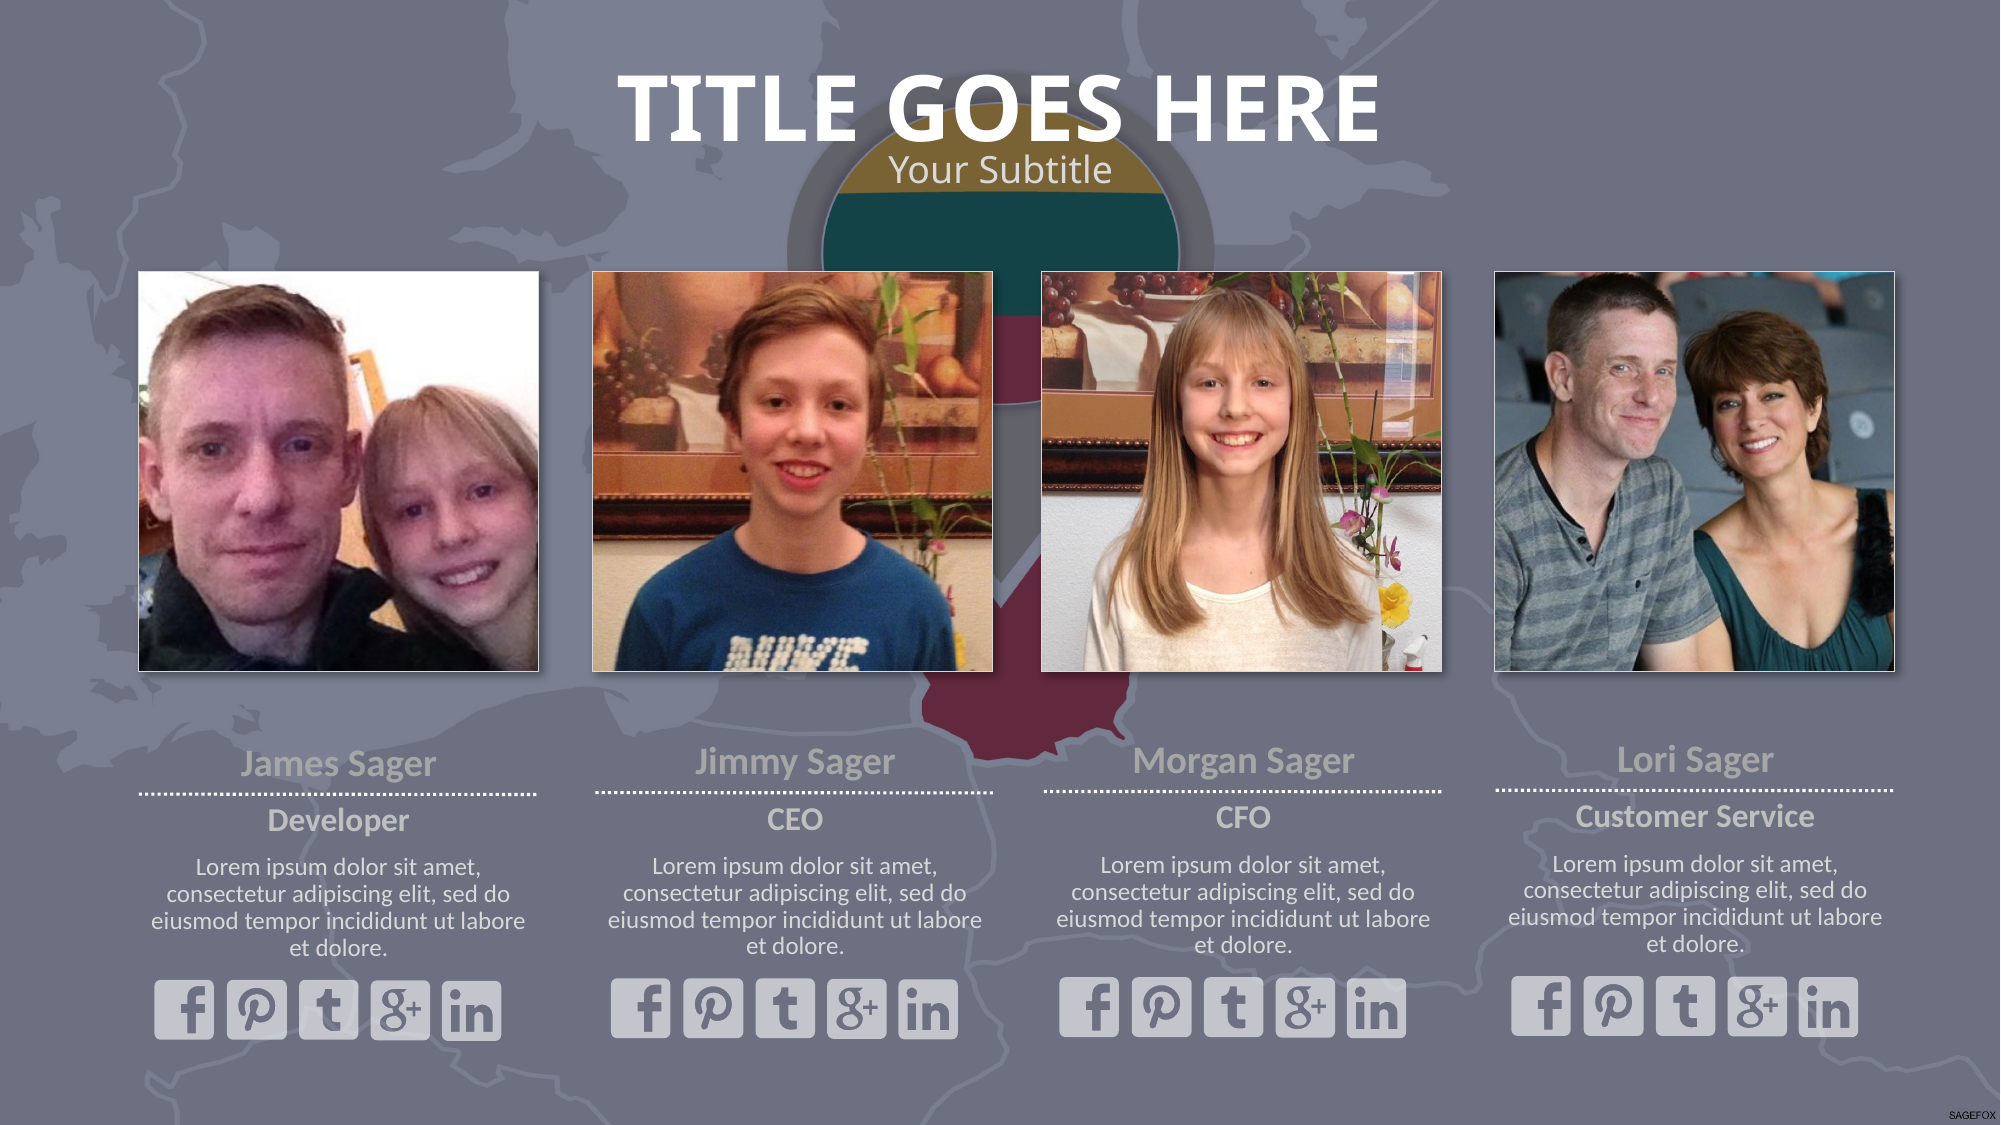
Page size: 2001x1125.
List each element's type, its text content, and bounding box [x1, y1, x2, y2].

text_box [138, 270, 540, 672]
text_box [1494, 271, 1896, 673]
text_box CFO [1068, 797, 1419, 840]
text_box [591, 270, 993, 672]
text_box James Sager [163, 742, 514, 785]
text_box Customer Service [1520, 796, 1871, 839]
text_box Lorem ipsum dolor sit amet, consectetur adipiscing elit, sed do eiusmod tempor incididunt ut labore et dolore. [595, 852, 996, 966]
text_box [548, 42, 1452, 199]
text_box Lorem ipsum dolor sit amet, consectetur adipiscing elit, sed do eiusmod tempor incididunt ut labore et dolore. [138, 854, 539, 968]
text_box Morgan Sager [1068, 739, 1419, 782]
text_box Lorem ipsum dolor sit amet, consectetur adipiscing elit, sed do eiusmod tempor incididunt ut labore et dolore. [1495, 850, 1896, 964]
text_box CEO [620, 798, 971, 841]
text_box Developer [163, 799, 514, 842]
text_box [154, 979, 502, 1041]
text_box [1040, 270, 1442, 672]
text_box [610, 978, 958, 1040]
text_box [1511, 976, 1859, 1038]
text_box Lori Sager [1520, 738, 1871, 781]
text_box Lorem ipsum dolor sit amet, consectetur adipiscing elit, sed do eiusmod tempor incididunt ut labore et dolore. [1043, 851, 1444, 965]
picture [1925, 0, 2001, 1125]
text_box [1059, 977, 1407, 1039]
text_box Jimmy Sager [620, 740, 971, 784]
